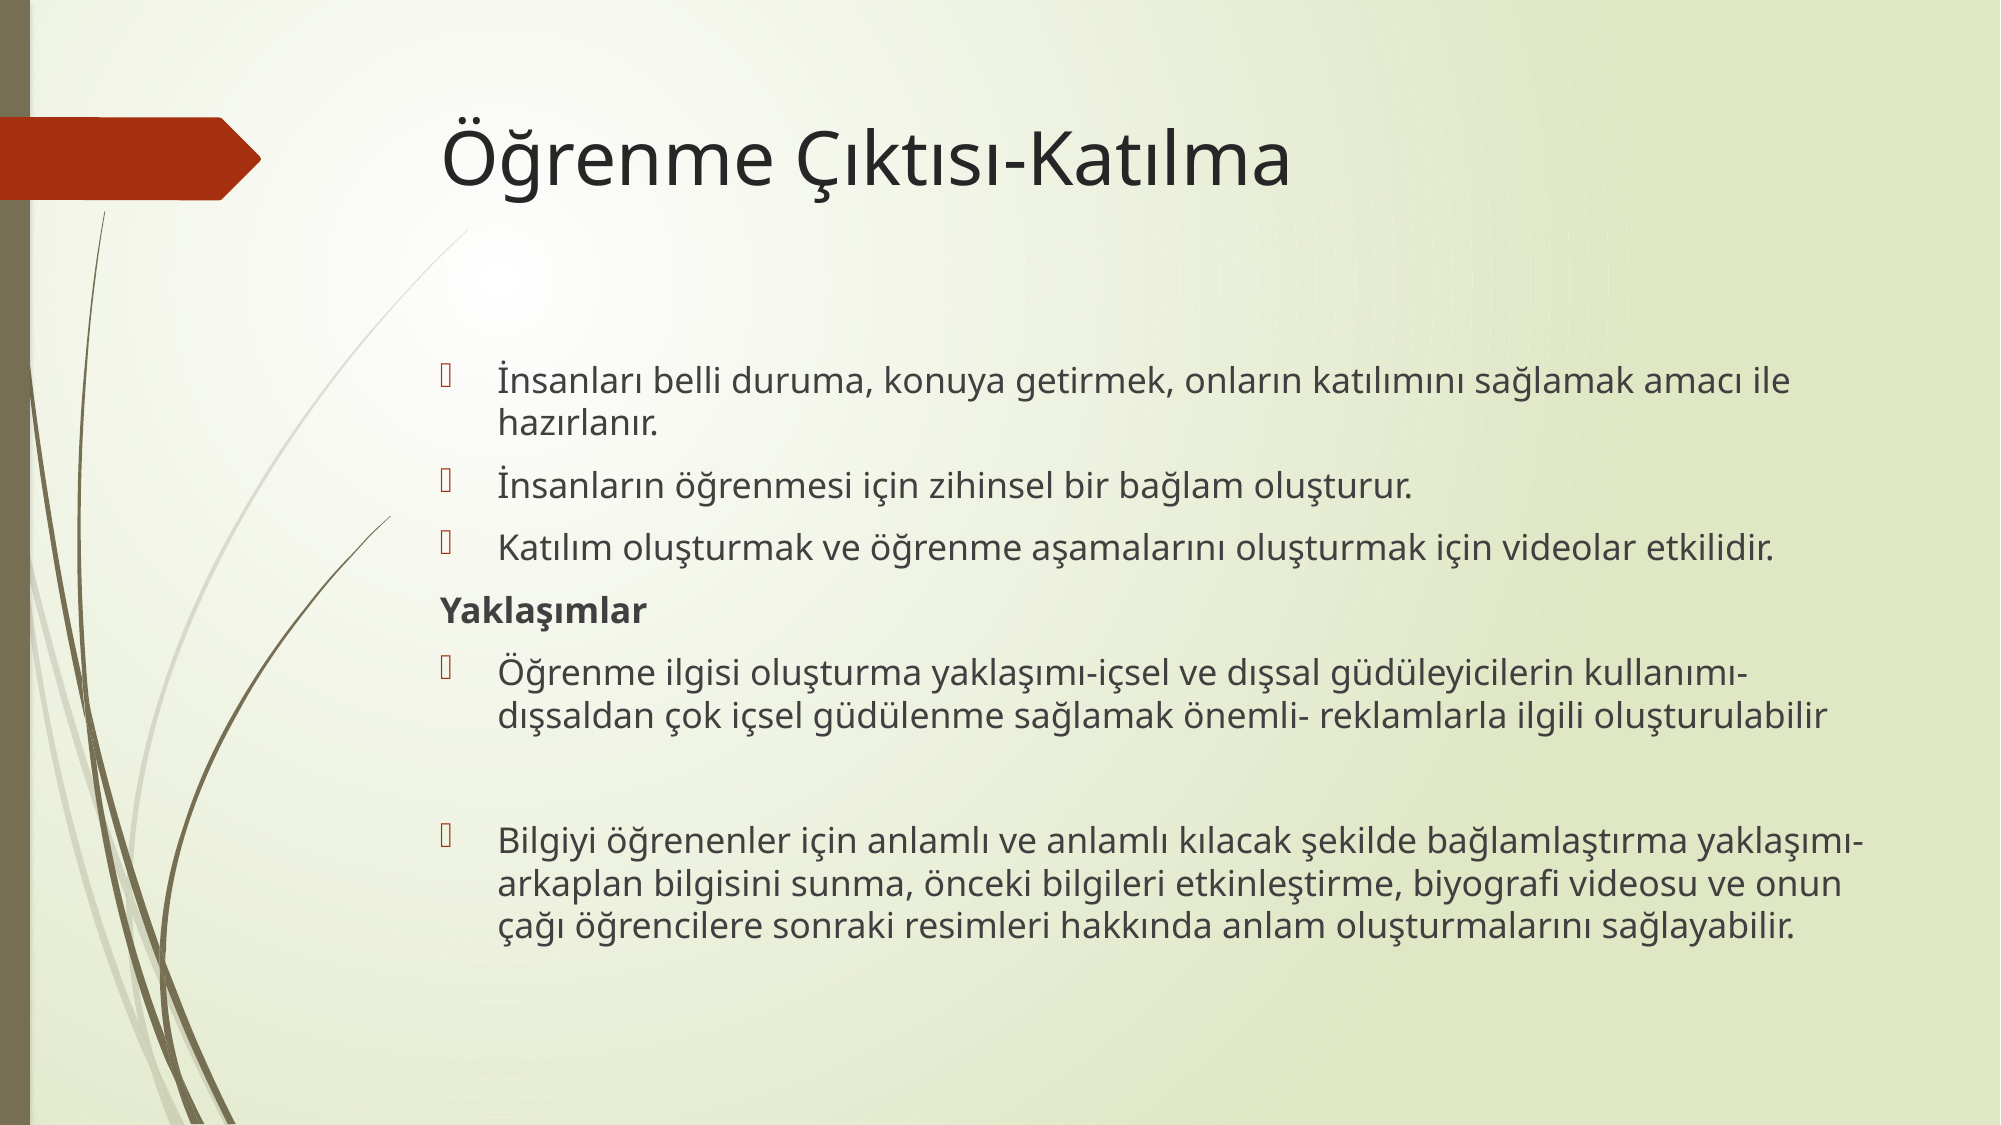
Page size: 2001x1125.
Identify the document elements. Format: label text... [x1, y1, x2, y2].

list İnsanları belli duruma, konuya getirmek, onların katılımını sağlamak amacı ile hazırlanır. İnsanların öğrenmesi için zihinsel bir bağlam oluşturur. Katılım oluşturmak ve öğrenme aşamalarını oluşturmak için videolar etkilidir. Yaklaşımlar Öğrenme ilgisi oluşturma yaklaşımı-içsel ve dışsal güdüleyicilerin kullanımı-dışsaldan çok içsel güdülenme sağlamak önemli- reklamlarla ilgili oluşturulabilir Bilgiyi öğrenenler için anlamlı ve anlamlı kılacak şekilde bağlamlaştırma yaklaşımı-arkaplan bilgisini sunma, önceki bilgileri etkinleştirme, biyografi videosu ve onun çağı öğrencilere sonraki resimleri hakkında anlam oluşturmalarını sağlayabilir. [424, 350, 1888, 970]
title Öğrenme Çıktısı-Katılma [425, 102, 1888, 313]
